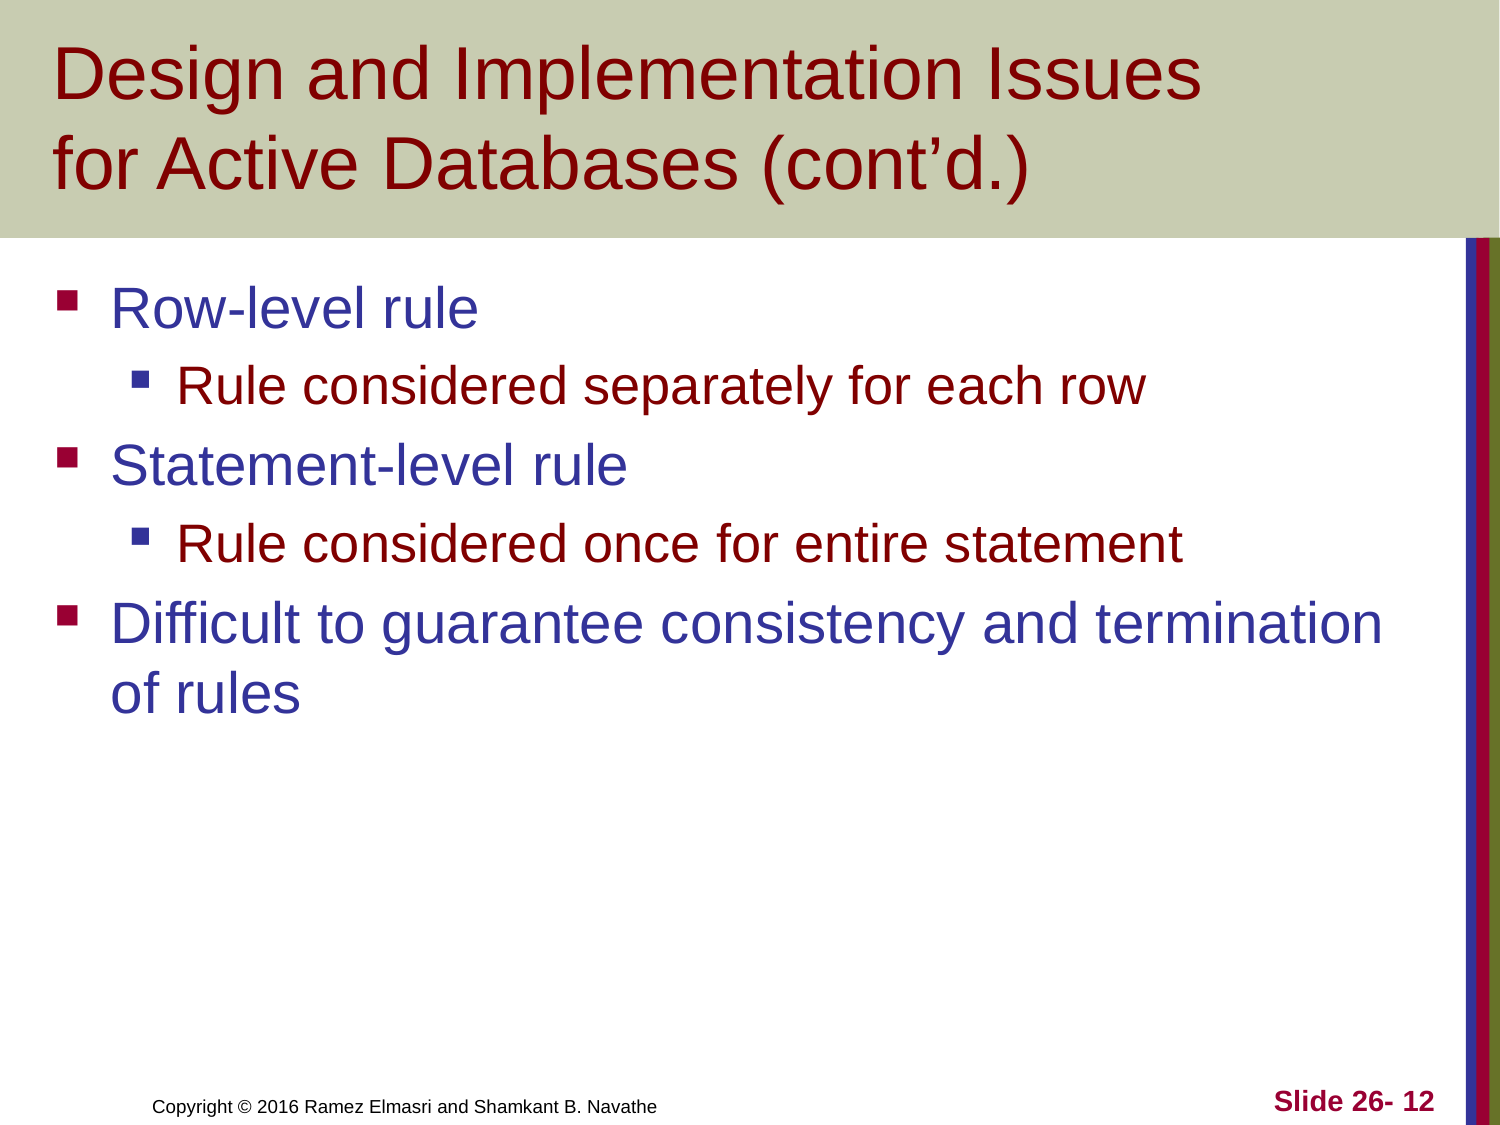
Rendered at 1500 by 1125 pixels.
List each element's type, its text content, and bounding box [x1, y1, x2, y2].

slide_number Slide 26- 12 [1137, 1049, 1451, 1125]
list Row-level rule Rule considered separately for each row Statement-level rule Rule considered once for entire statement Difficult to guarantee consistency and termination of rules [39, 262, 1400, 1013]
title Design and Implementation Issues for Active Databases (cont’d.) [37, 49, 1317, 213]
